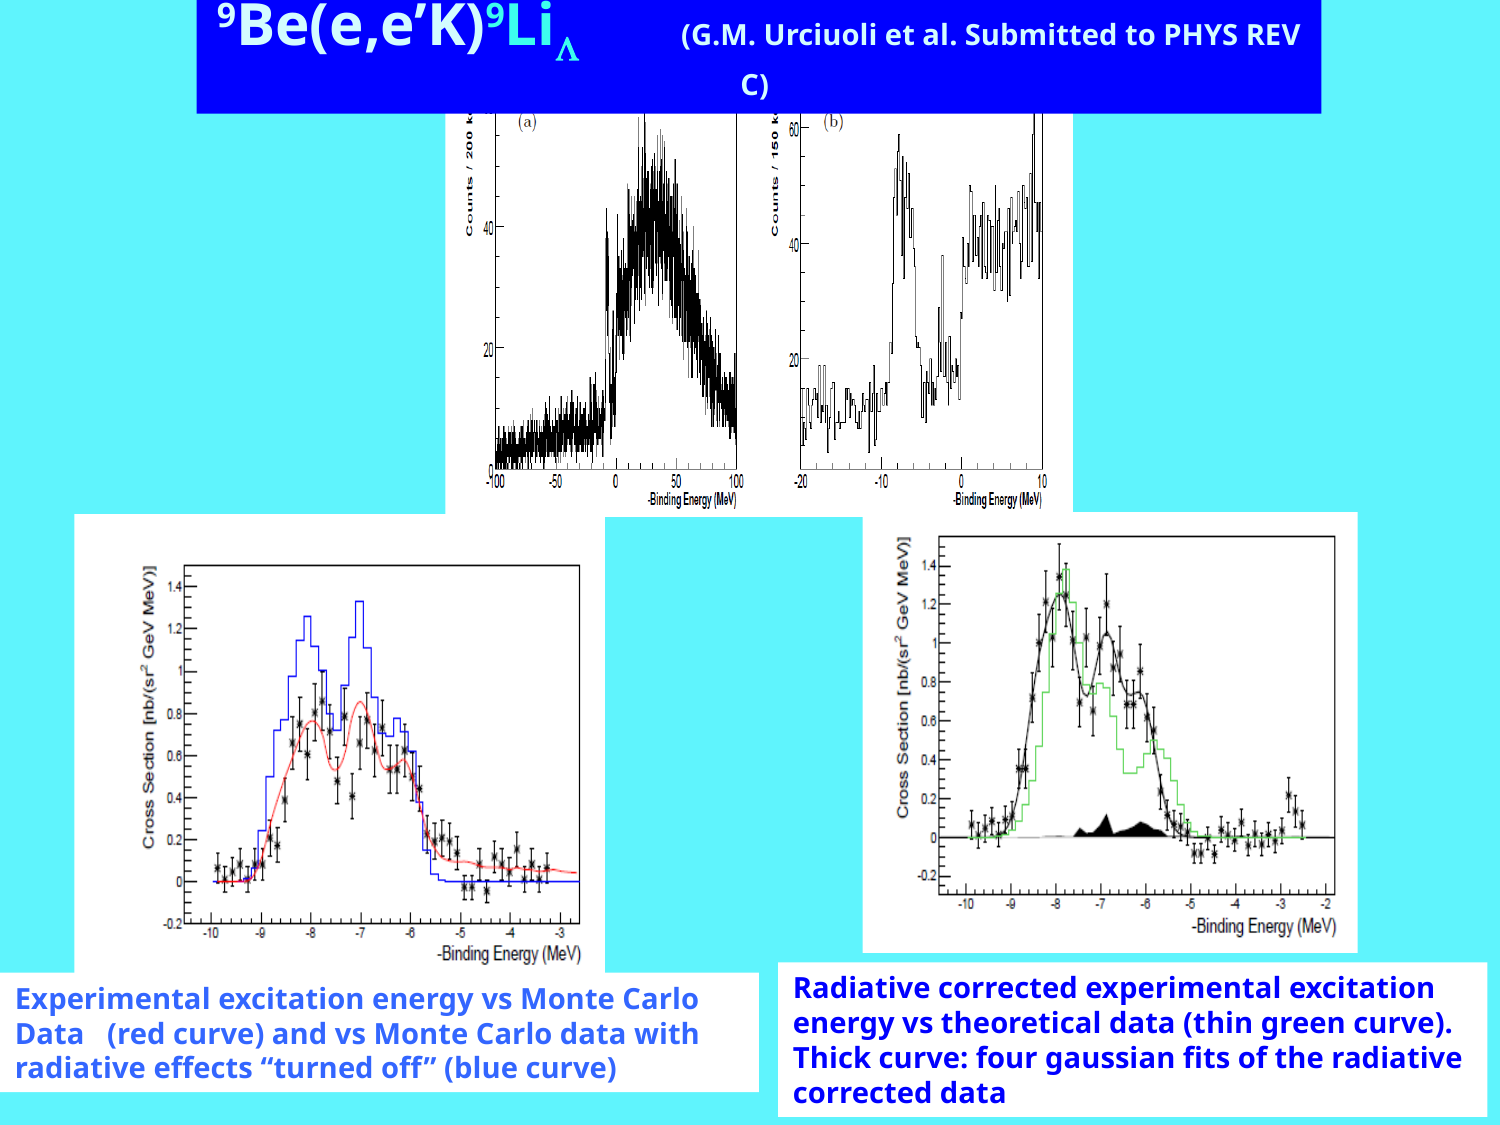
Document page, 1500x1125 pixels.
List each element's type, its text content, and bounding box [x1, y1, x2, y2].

text_box Experimental excitation energy vs Monte Carlo Data (red curve) and vs Monte Carlo data with radiative effects “turned off” (blue curve) [0, 972, 759, 1093]
text_box 9Be(e,e’K)9LiL (G.M. Urciuoli et al. Submitted to PHYS REV C) [196, 0, 1322, 114]
picture [445, 57, 1359, 953]
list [74, 514, 606, 976]
text_box Radiative corrected experimental excitation energy vs theoretical data (thin green curve). Thick curve: four gaussian fits of the radiative corrected data [778, 962, 1488, 1117]
